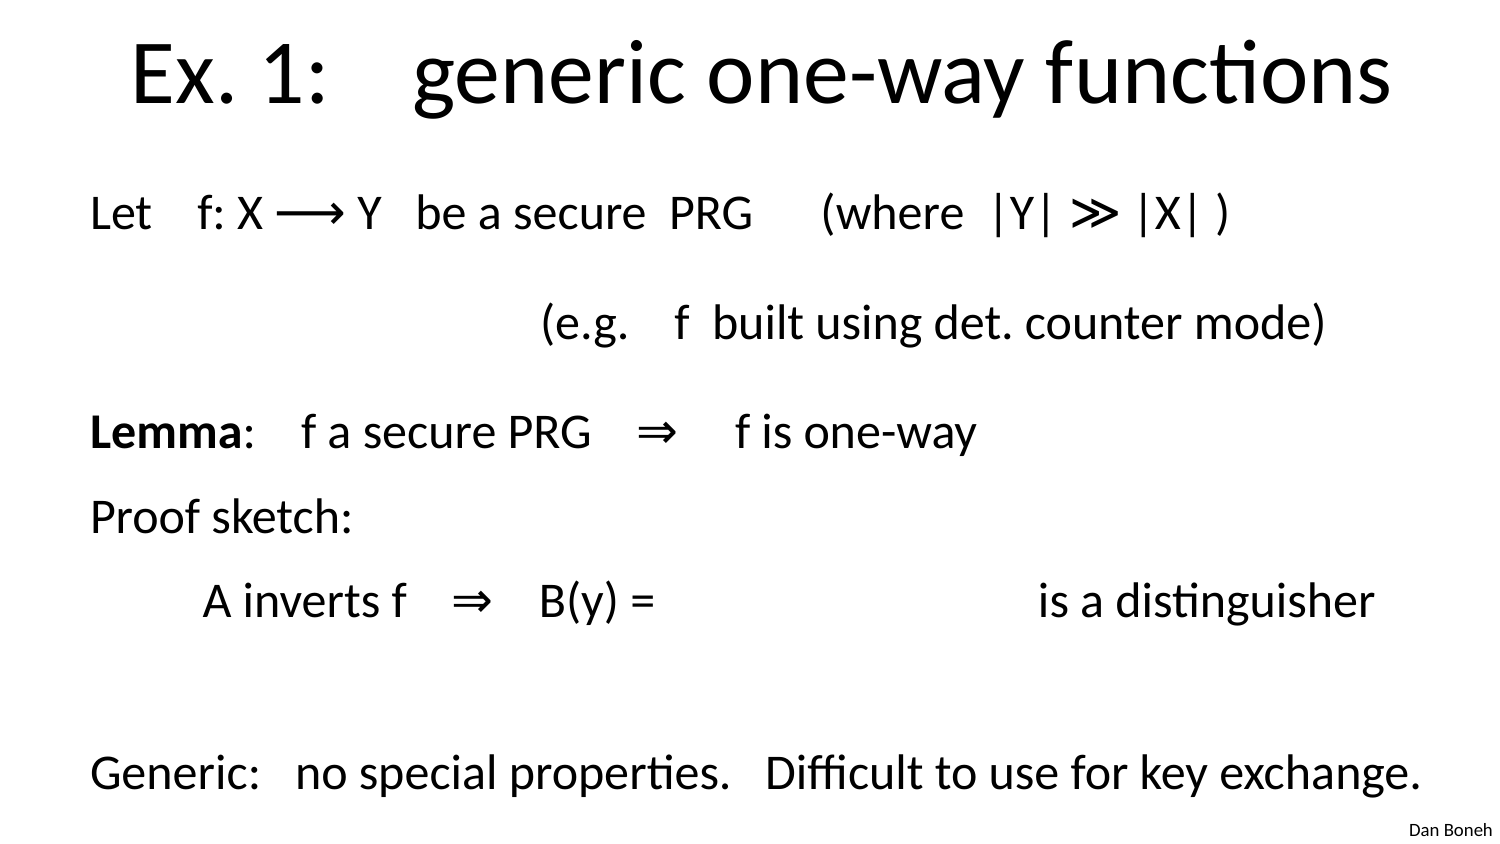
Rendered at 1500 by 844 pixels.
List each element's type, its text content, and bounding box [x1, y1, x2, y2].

title Ex. 1: generic one-way functions [75, 0, 1450, 138]
list Let f: X ⟶ Y be a secure PRG (where |Y| ≫ |X| ) (e.g. f built using det. counter mode) Lemma: f a secure PRG ⇒ f is one-way Proof sketch: A inverts f ⇒ B(y) = is a distinguisher Generic: no special properties. Difficult to use for key exchange. [75, 171, 1450, 822]
